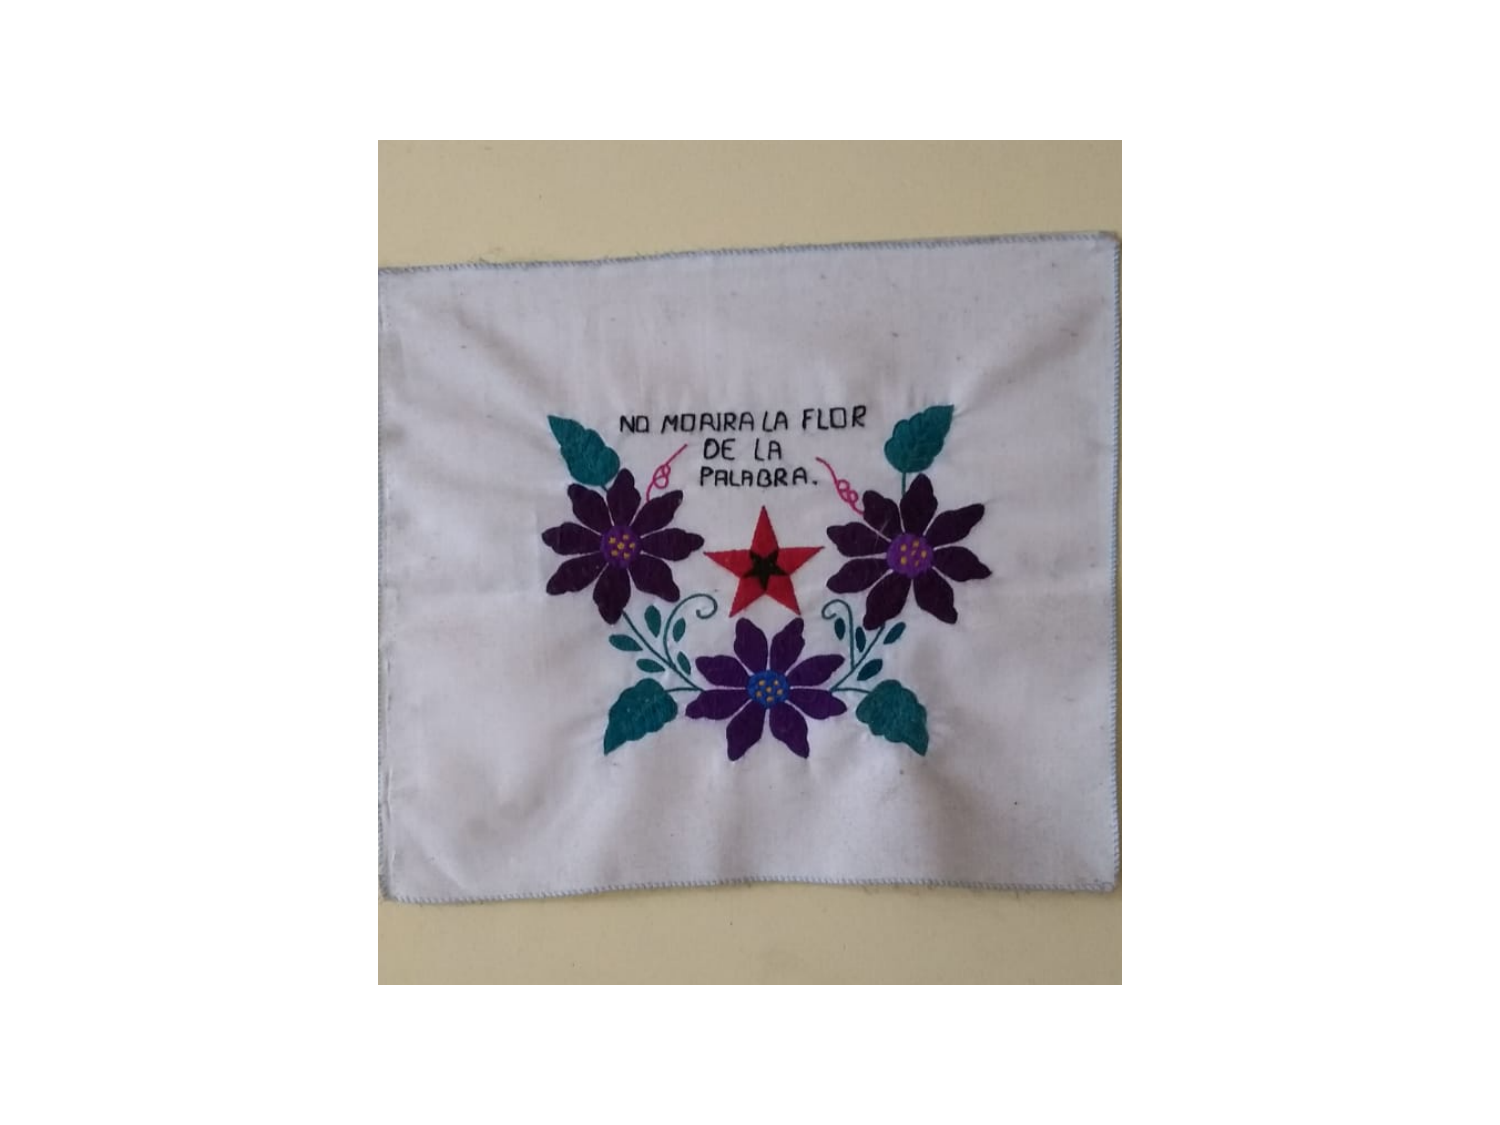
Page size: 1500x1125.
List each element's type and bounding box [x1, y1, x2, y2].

picture [378, 140, 1122, 985]
